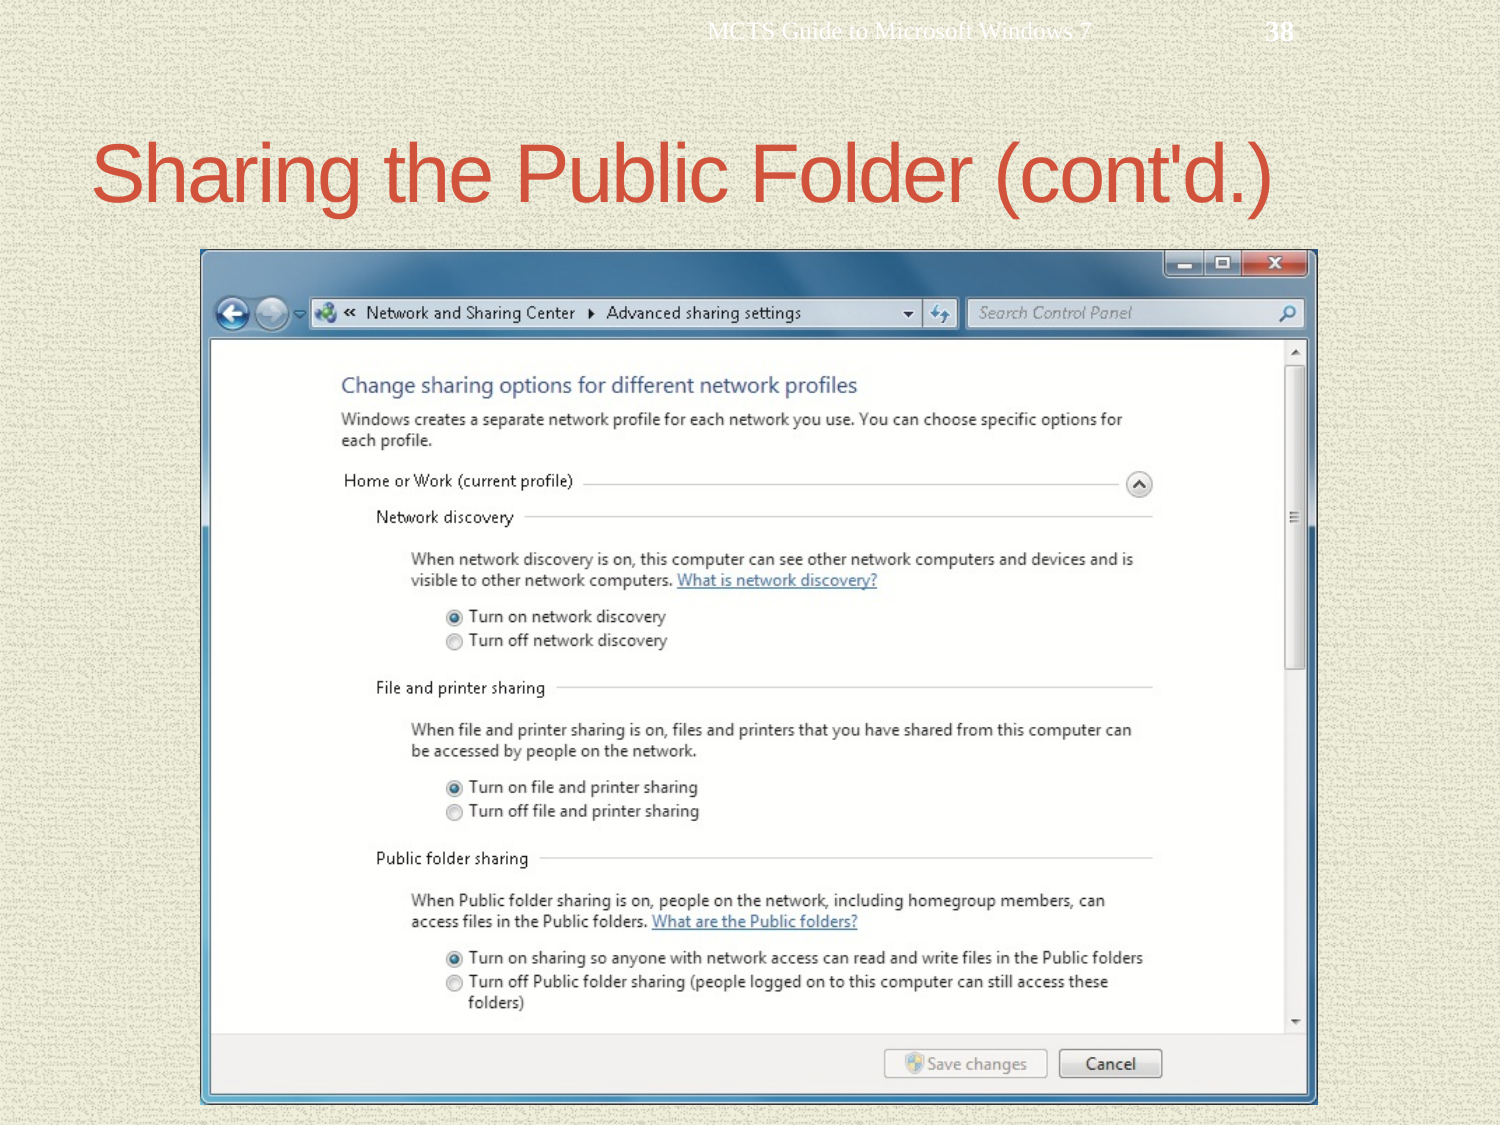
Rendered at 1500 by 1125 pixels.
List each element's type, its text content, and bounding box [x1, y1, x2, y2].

slide_number 38 [1250, 3, 1425, 57]
picture [199, 249, 1318, 1106]
footer MCTS Guide to Microsoft Windows 7 [562, 3, 1238, 57]
title Sharing the Public Folder (cont'd.) [75, 87, 1425, 250]
